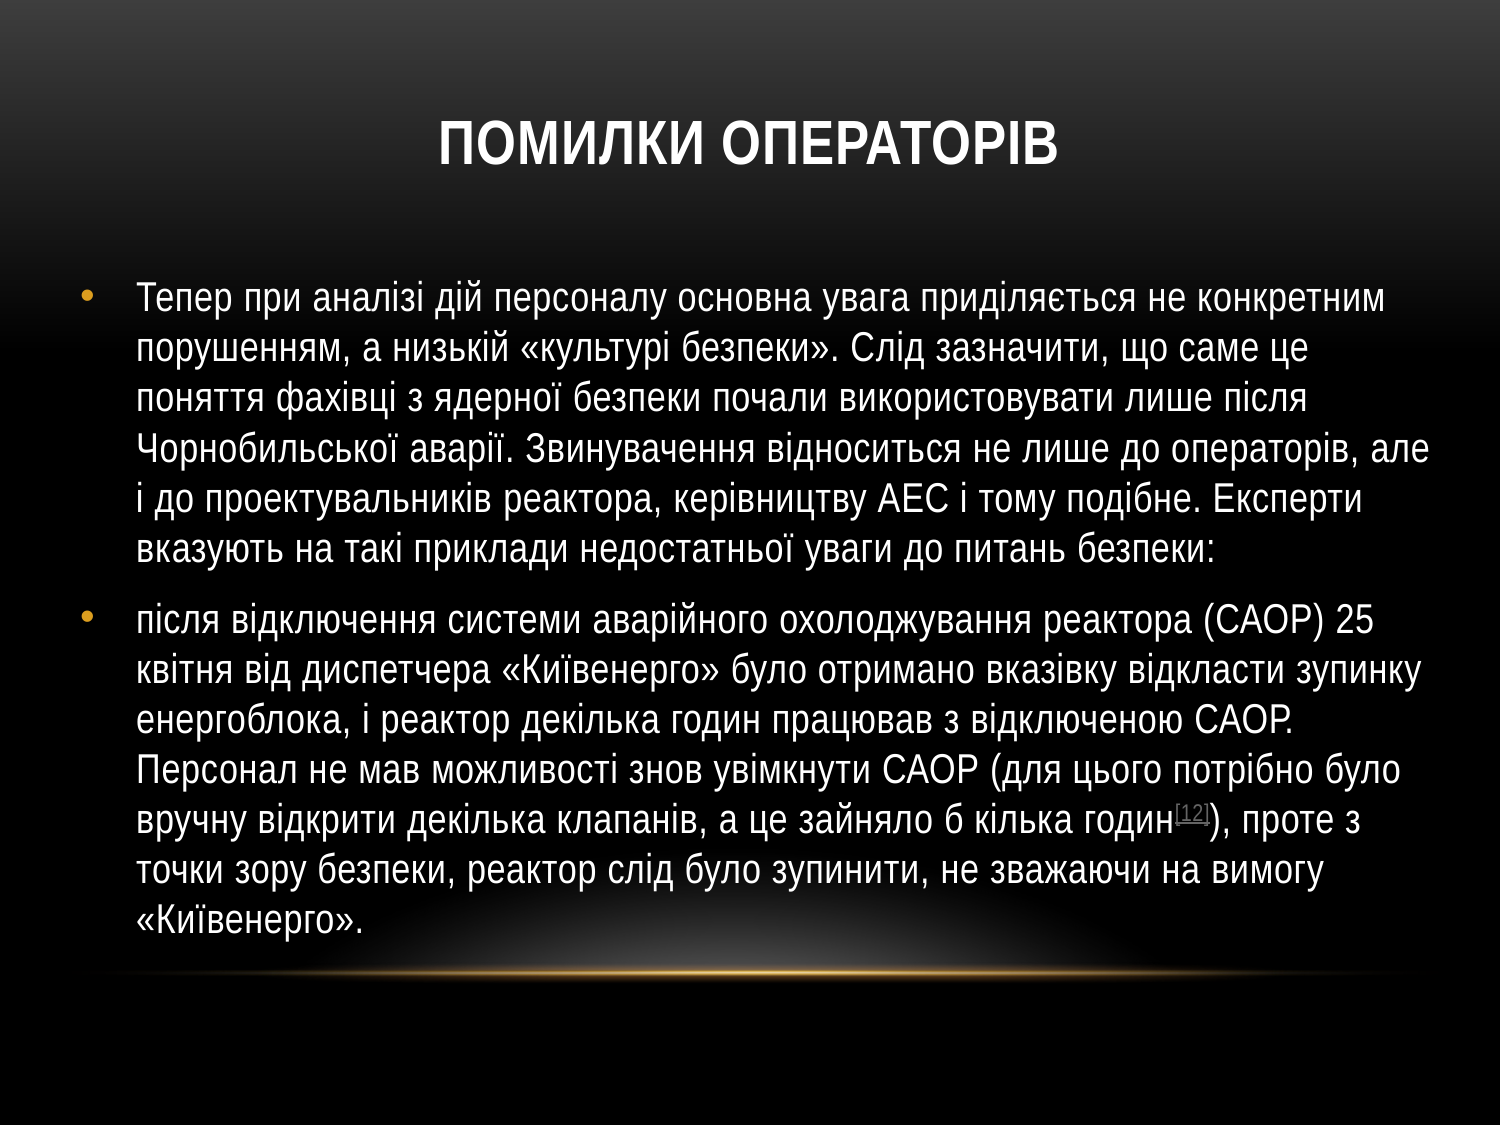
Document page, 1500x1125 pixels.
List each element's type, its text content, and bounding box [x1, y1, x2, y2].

title Помилки операторів [99, 45, 1400, 185]
list Тепер при аналізі дій персоналу основна увага приділяється не конкретним порушенням, а низькій «культурі безпеки». Слід зазначити, що саме це поняття фахівці з ядерної безпеки почали використовувати лише після Чорнобильської аварії. Звинувачення відноситься не лише до операторів, але і до проектувальників реактора, керівництву АЕС і тому подібне. Експерти вказують на такі приклади недостатньої уваги до питань безпеки: після відключення системи аварійного охолоджування реактора (САОР) 25 квітня від диспетчера «Київенерго» було отримано вказівку відкласти зупинку енергоблока, і реактор декілька годин працював з відключеною САОР. Персонал не мав можливості знов увімкнути САОР (для цього потрібно було вручну відкрити декілька клапанів, а це зайняло б кілька годин[12]), проте з точки зору безпеки, реактор слід було зупинити, не зважаючи на вимогу «Київенерго». [64, 262, 1447, 1047]
picture [0, 0, 1500, 1125]
